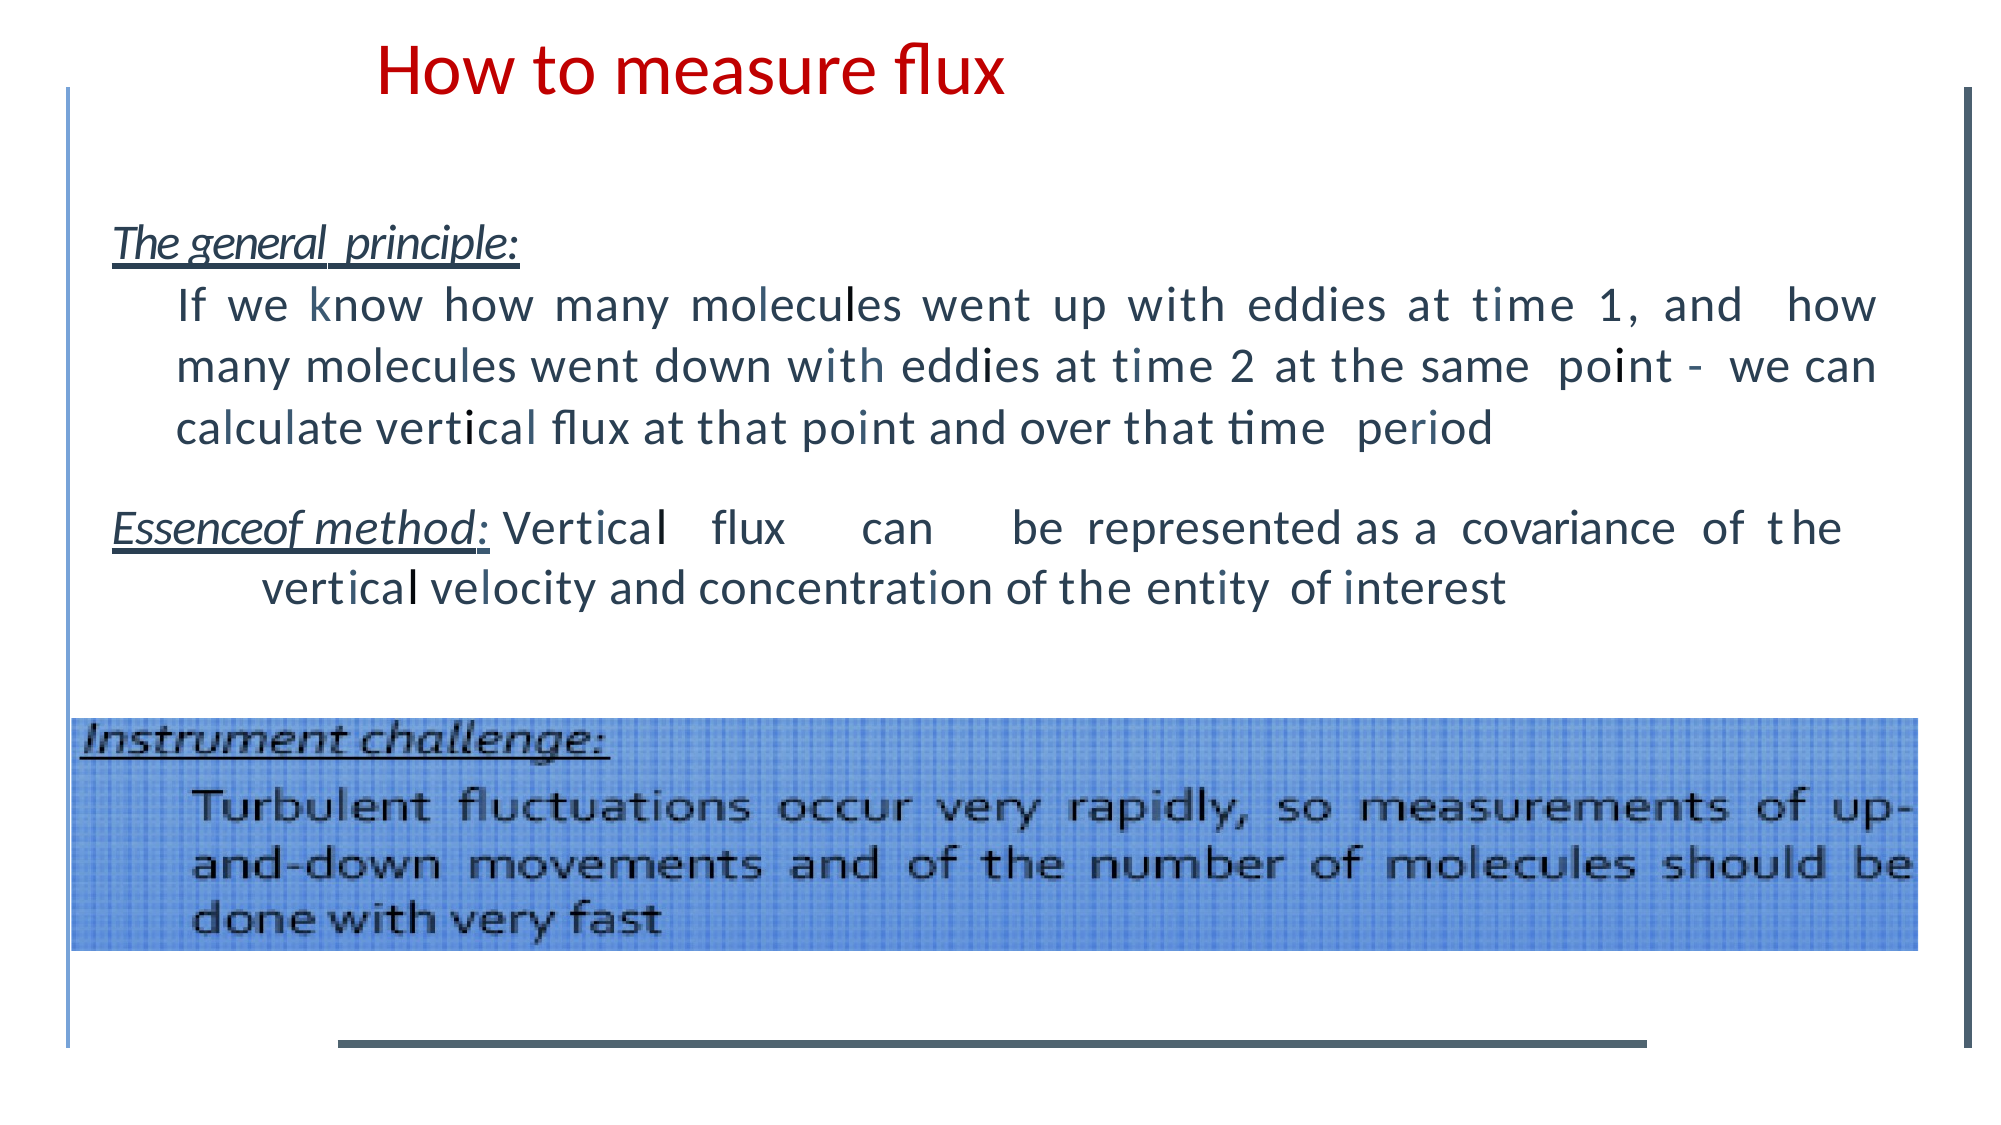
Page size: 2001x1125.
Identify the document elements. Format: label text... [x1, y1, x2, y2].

title The general principle: If we know how many molecules went up with eddies at time 1, and how many molecules went down with eddies at time 2 at the same point - we can calculate vertical flux at that point and over that time period [109, 209, 1879, 455]
text_box Essenceof method: Vertical flux can be represented as a covariance of the vertical velocity and concentration of the entity of interest [109, 494, 1879, 615]
text_box How to measure flux [361, 11, 1393, 117]
text_box [71, 718, 1919, 951]
